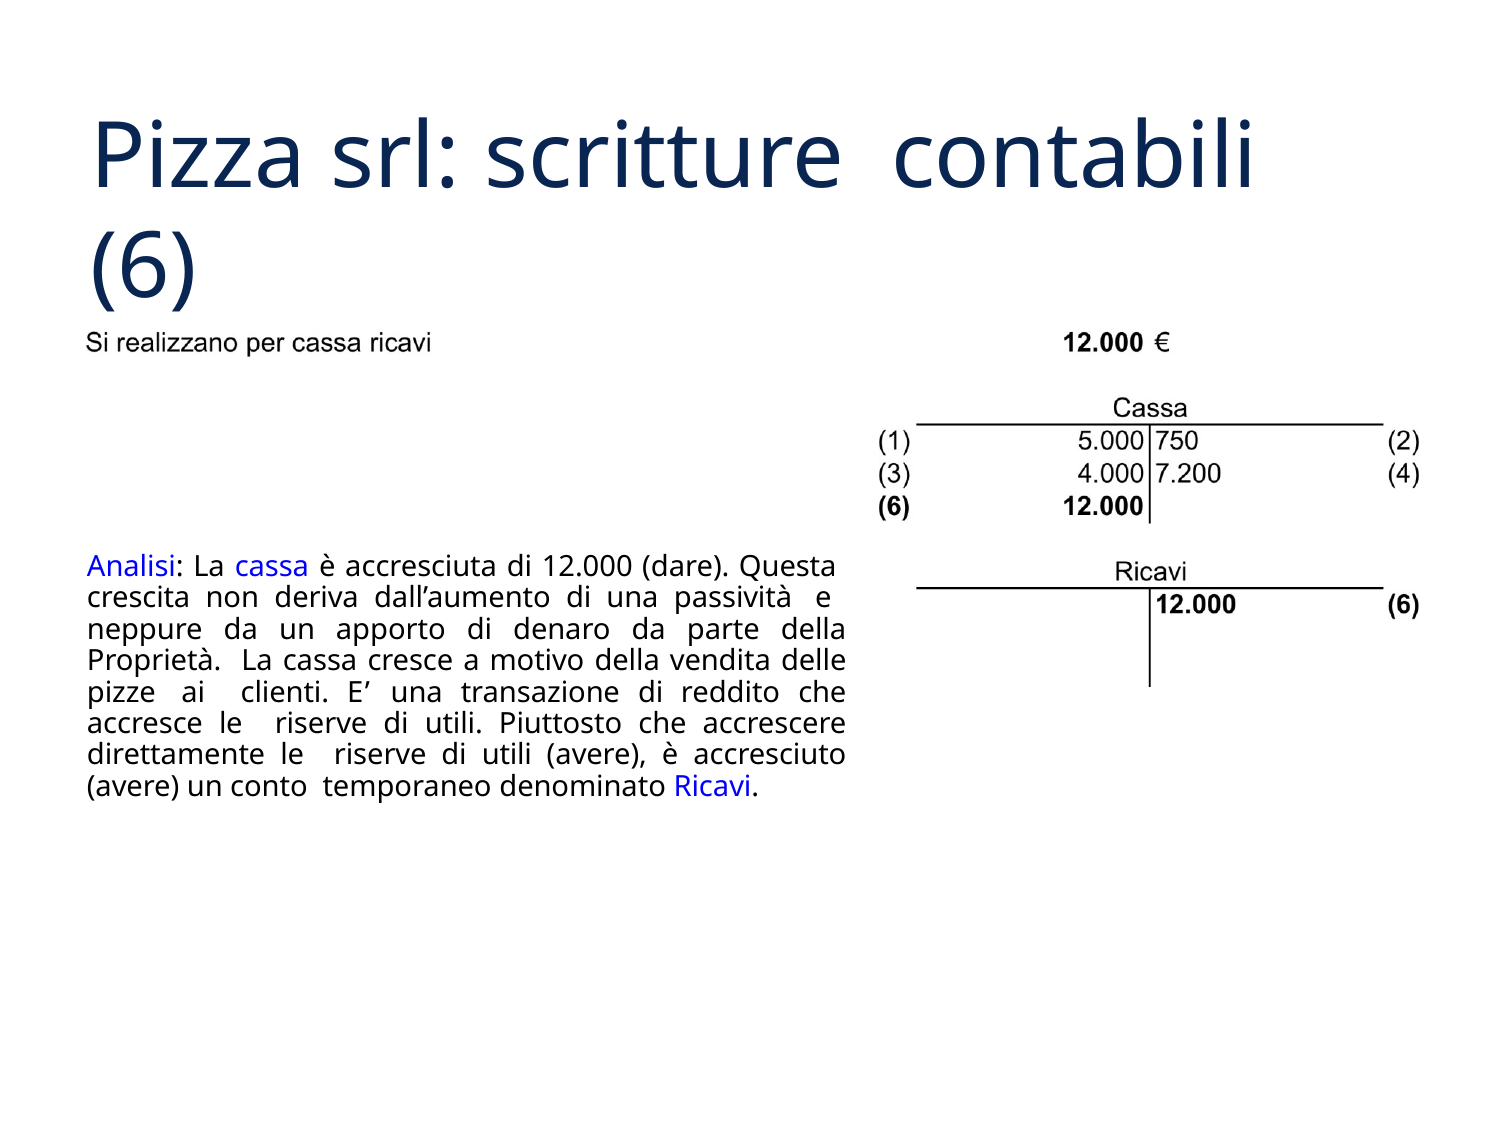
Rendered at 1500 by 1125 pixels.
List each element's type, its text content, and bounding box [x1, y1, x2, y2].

text_box Analisi: La cassa è accresciuta di 12.000 (dare). Questa crescita non deriva dall’aumento di una passività e neppure da un apporto di denaro da parte della Proprietà. La cassa cresce a motivo della vendita delle pizze ai clienti. E’ una transazione di reddito che accresce le riserve di utili. Piuttosto che accrescere direttamente le riserve di utili (avere), è accresciuto (avere) un conto temporaneo denominato Ricavi. [84, 693, 848, 803]
title Pizza srl: scritture contabili (6) [87, 93, 1366, 316]
picture [85, 331, 1419, 687]
